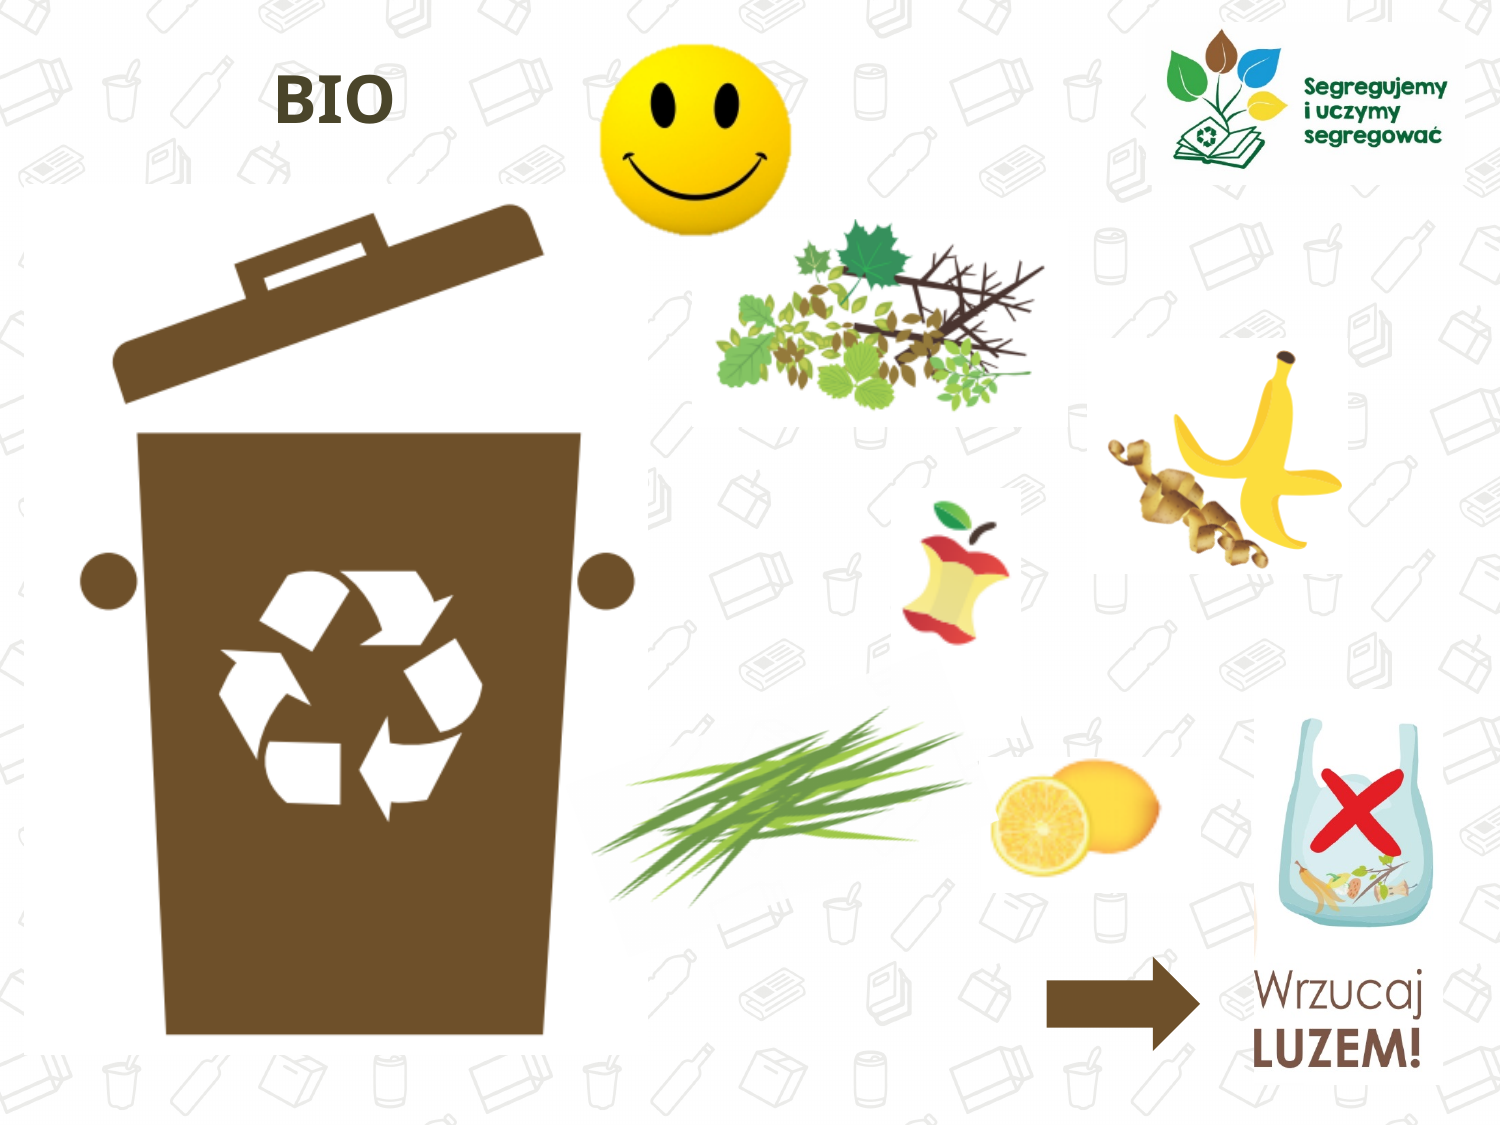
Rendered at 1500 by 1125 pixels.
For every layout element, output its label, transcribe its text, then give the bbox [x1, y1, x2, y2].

text_box BIO [257, 49, 559, 144]
picture [0, 0, 1500, 1125]
text_box [1044, 954, 1203, 1054]
